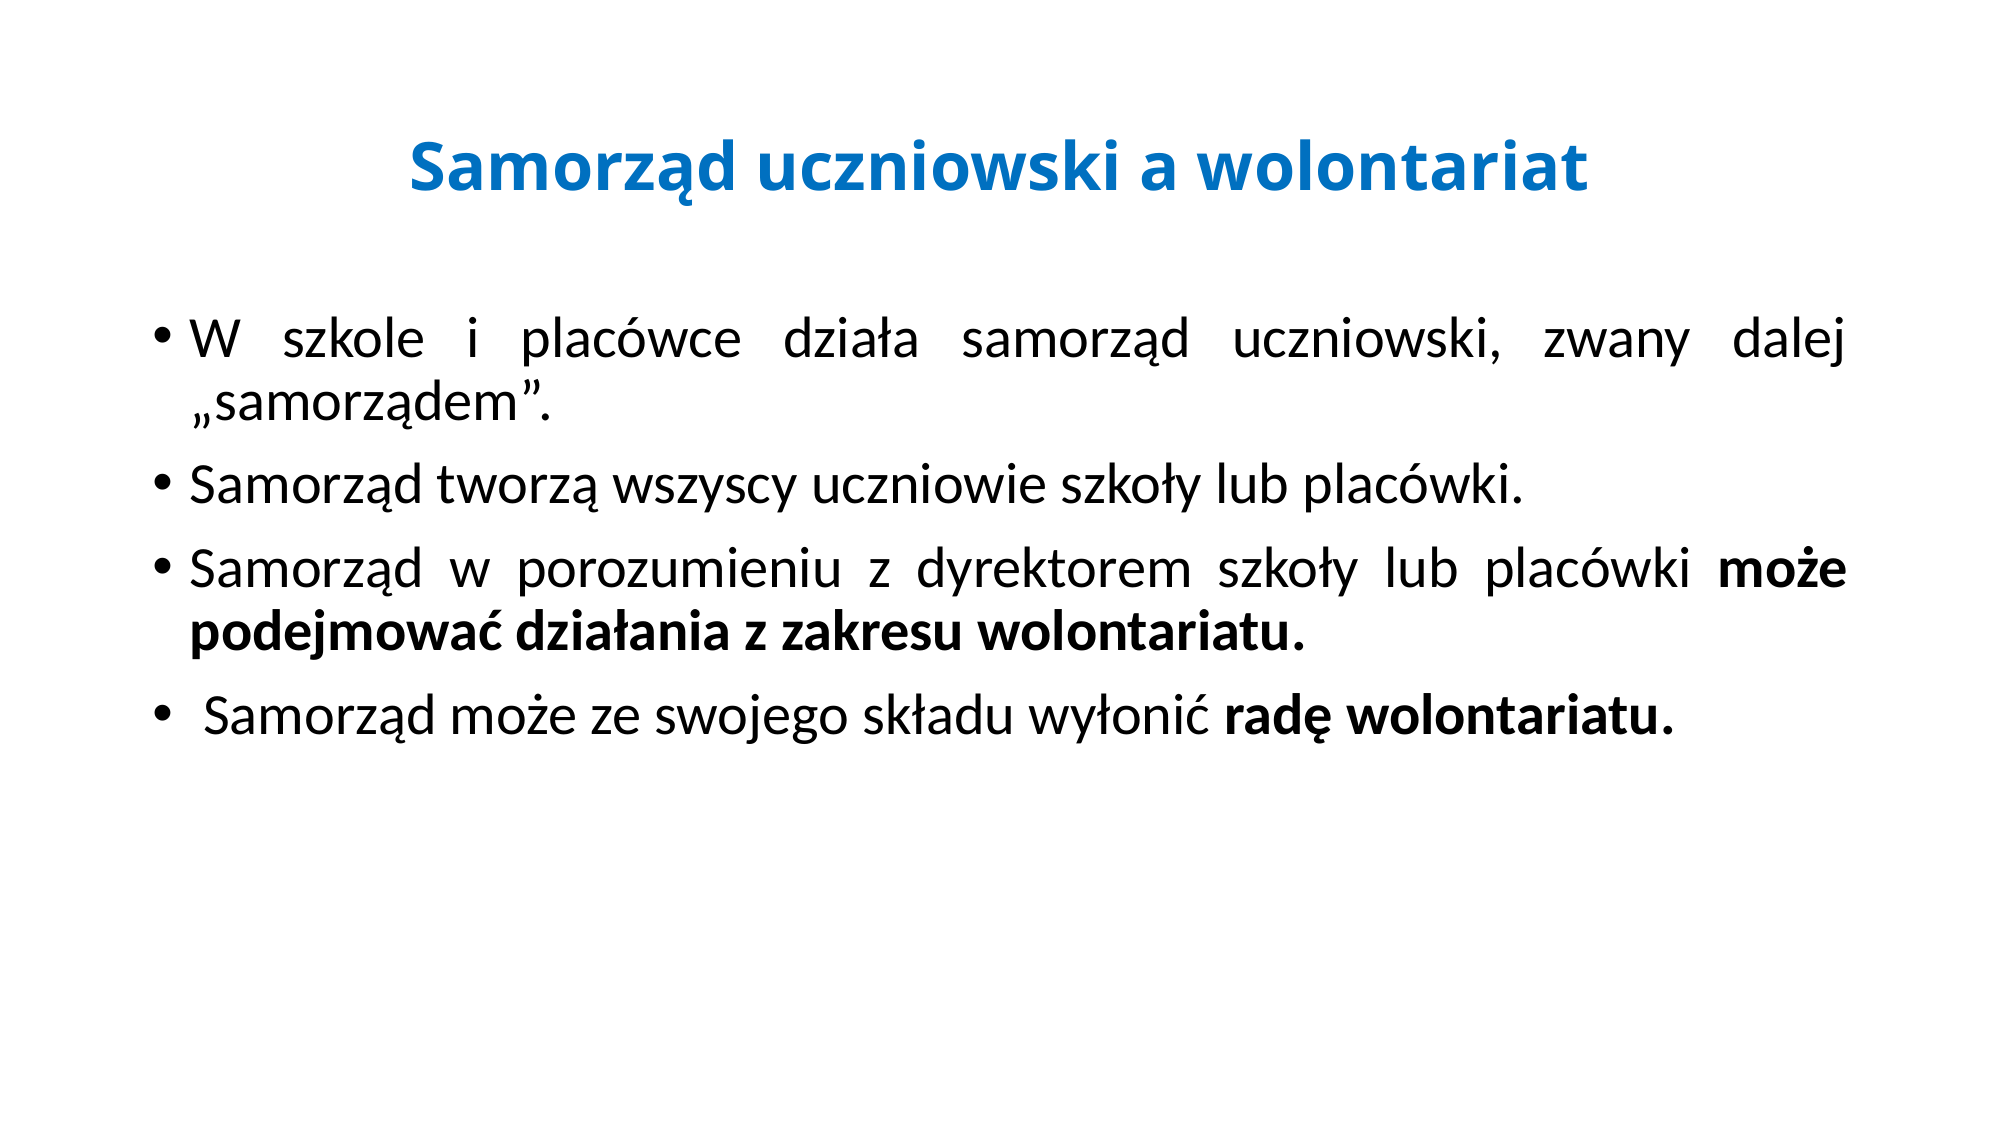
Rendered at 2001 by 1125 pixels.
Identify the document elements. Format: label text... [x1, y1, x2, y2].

list W szkole i placówce działa samorząd uczniowski, zwany dalej „samorządem”. Samorząd tworzą wszyscy uczniowie szkoły lub placówki. Samorząd w porozumieniu z dyrektorem szkoły lub placówki może podejmować działania z zakresu wolontariatu. Samorząd może ze swojego składu wyłonić radę wolontariatu. [137, 299, 1863, 1014]
title Samorząd uczniowski a wolontariat [137, 59, 1863, 278]
